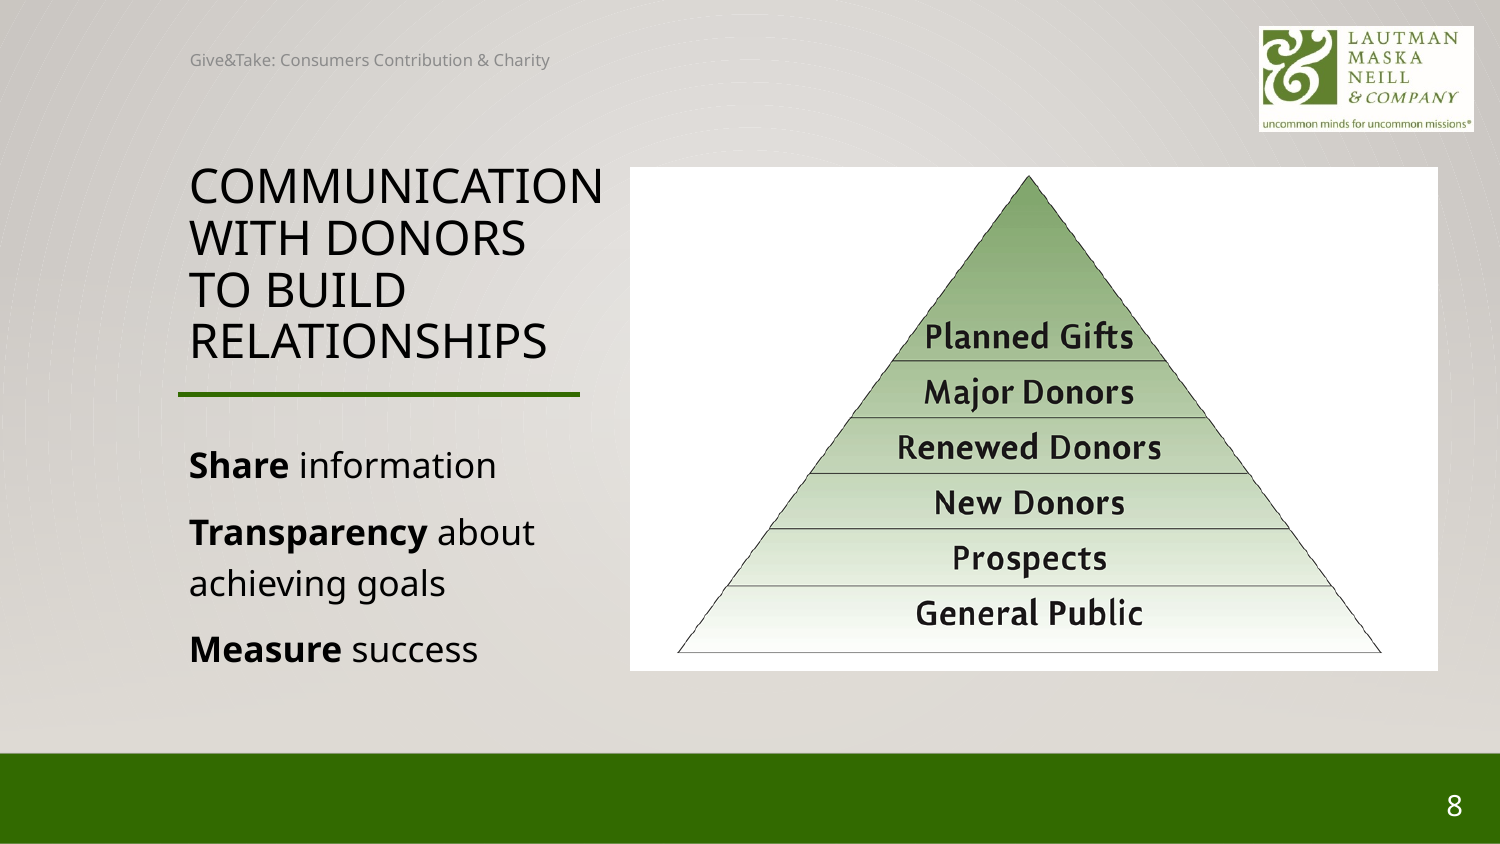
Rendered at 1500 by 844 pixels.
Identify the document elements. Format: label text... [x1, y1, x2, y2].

picture [1259, 26, 1474, 132]
footer Give&Take: Consumers Contribution & Charity [178, 40, 910, 79]
list Share information Transparency about achieving goals Measure success [177, 428, 581, 671]
slide_number 8 [1374, 781, 1475, 844]
title Communication with Donors to Build Relationships [177, 98, 631, 375]
picture [630, 167, 1438, 672]
